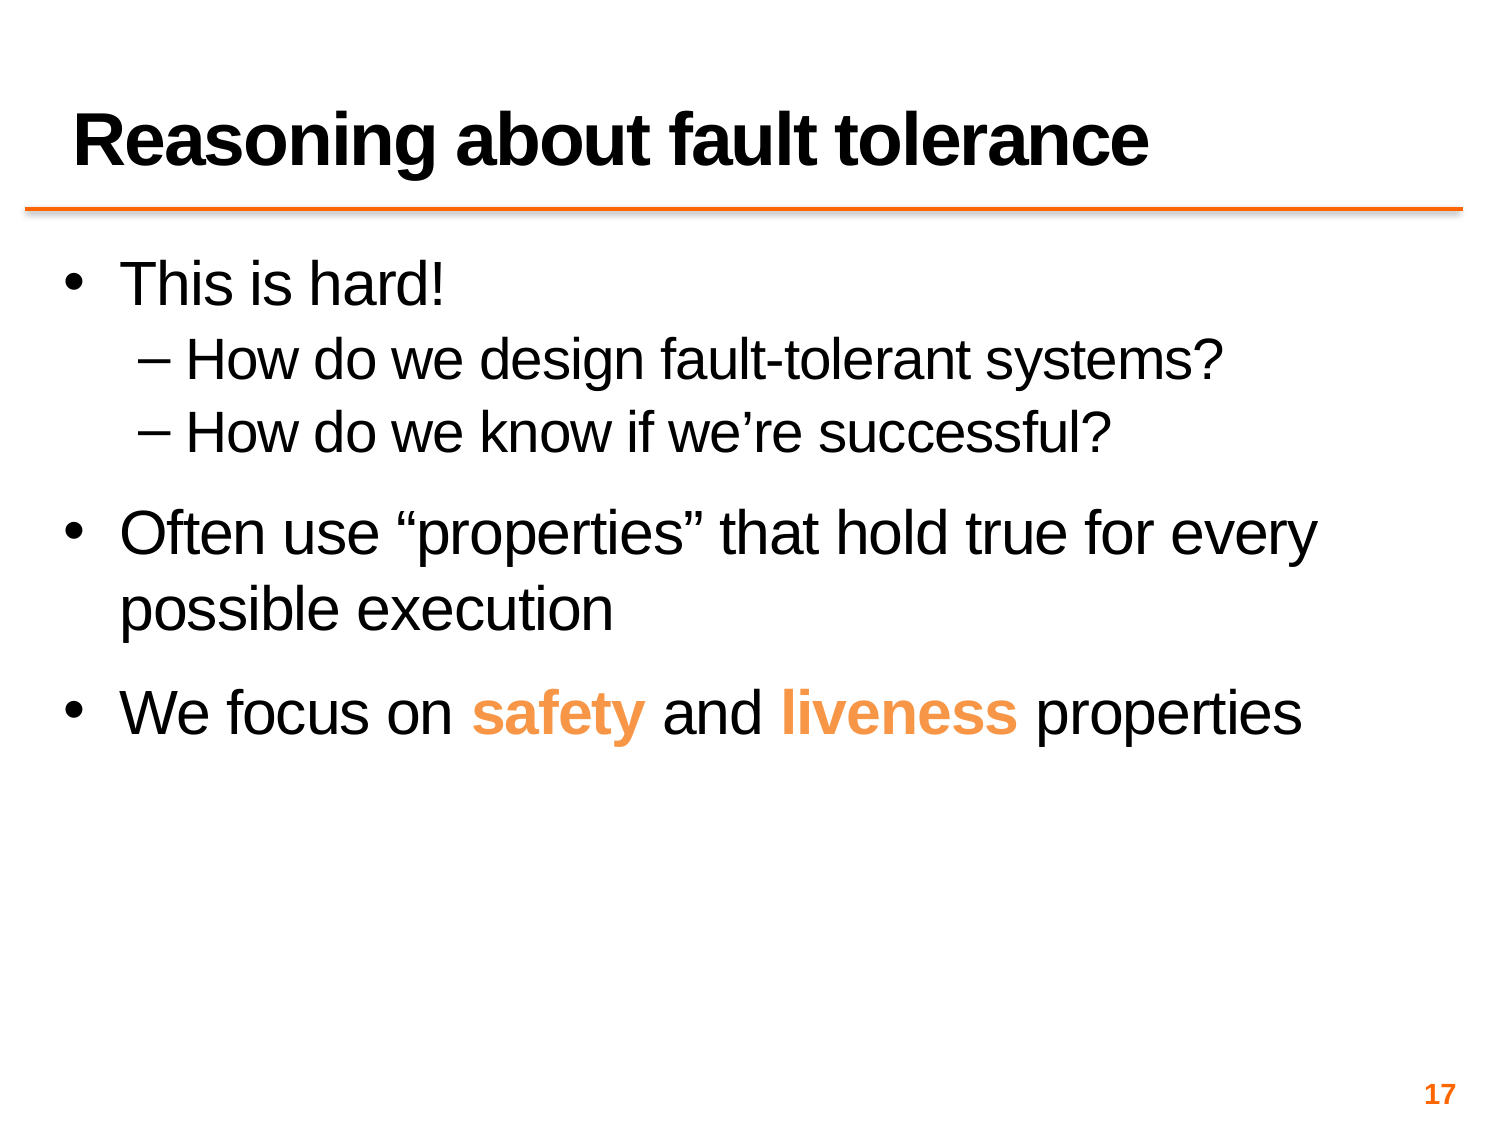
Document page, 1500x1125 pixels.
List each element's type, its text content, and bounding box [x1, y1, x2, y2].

list This is hard! How do we design fault-tolerant systems? How do we know if we’re successful? Often use “properties” that hold true for every possible execution We focus on safety and liveness properties [57, 237, 1463, 1063]
title Reasoning about fault tolerance [57, 12, 1463, 188]
slide_number 17 [1112, 1074, 1463, 1110]
